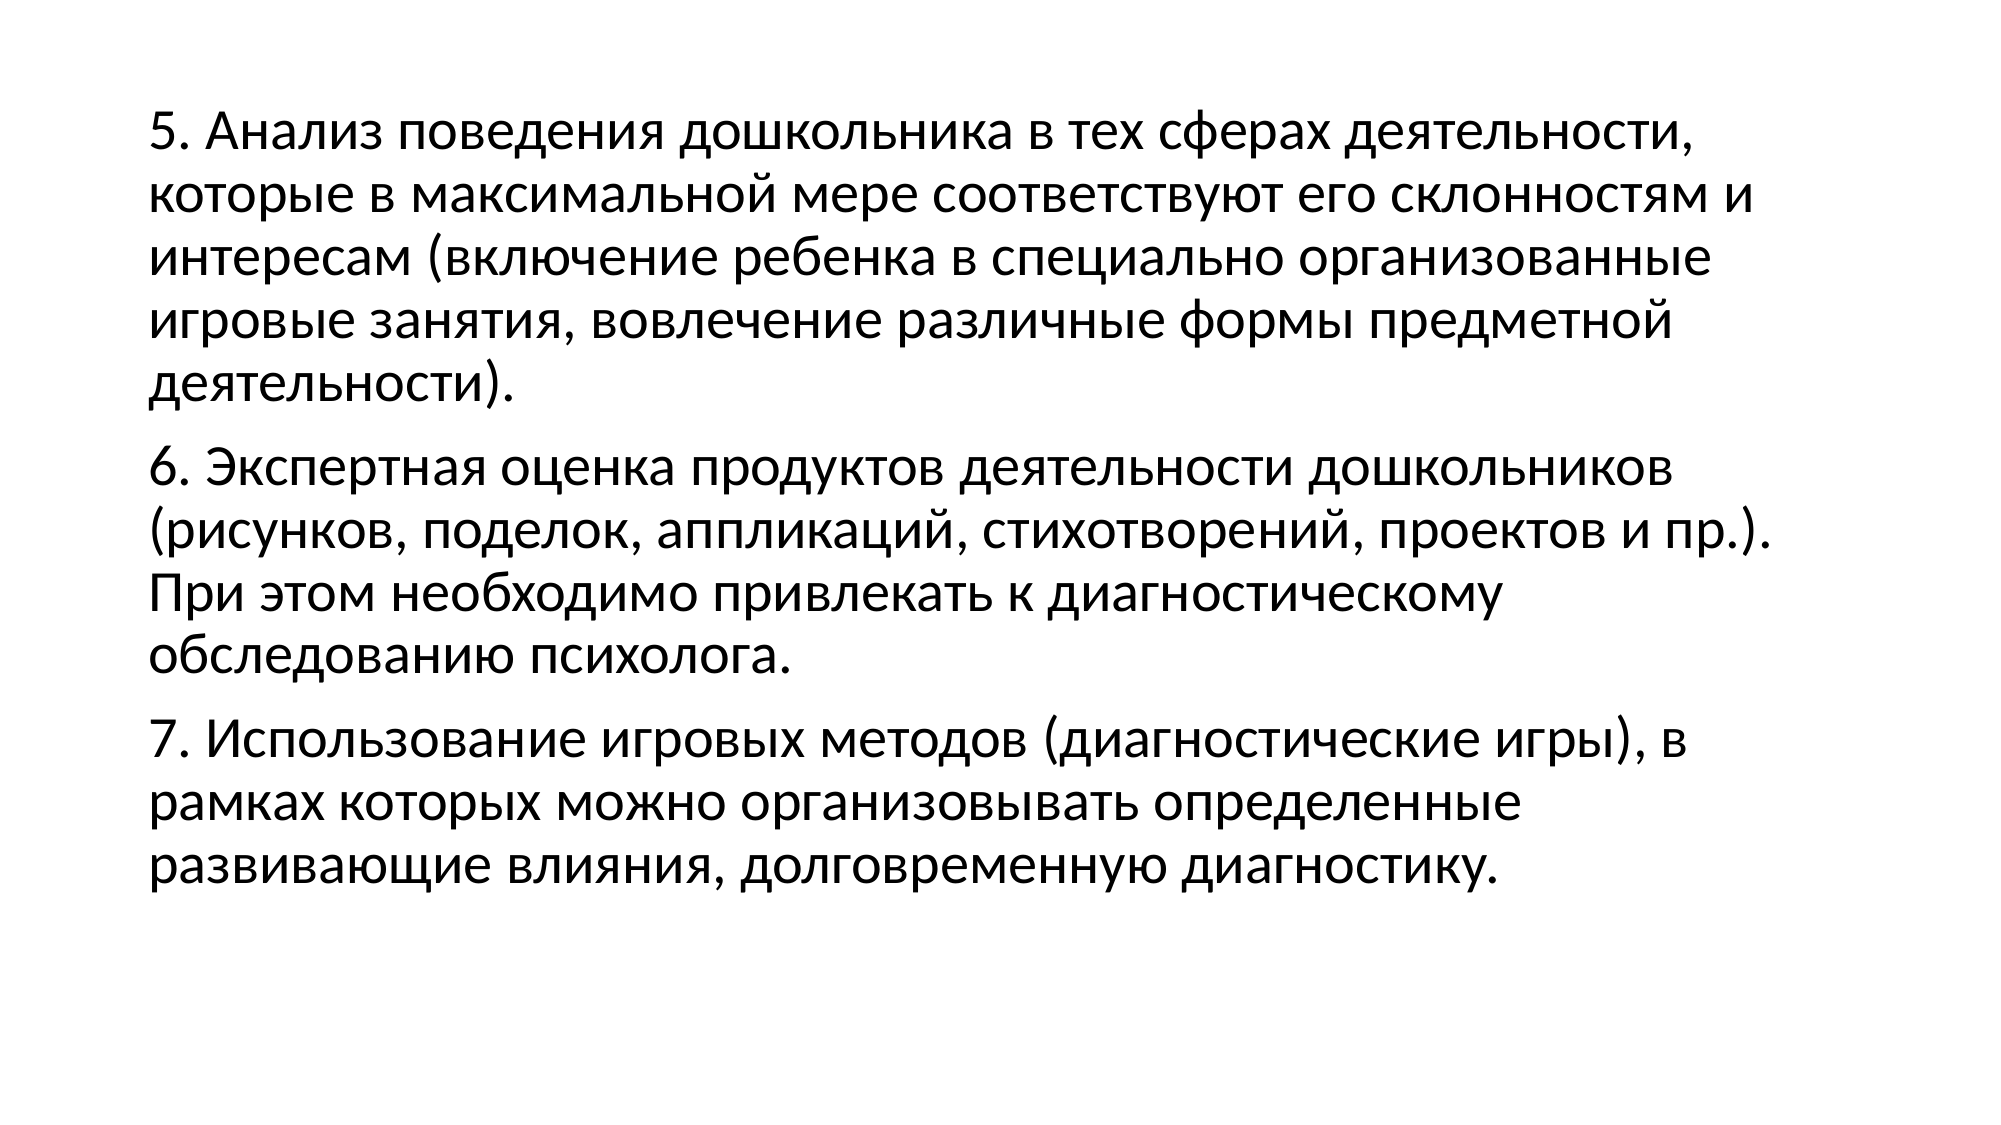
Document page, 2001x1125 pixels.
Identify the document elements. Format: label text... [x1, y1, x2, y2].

list 5. Анализ поведения дошкольника в тех сферах деятельности, которые в максимальной мере соответствуют его склонностям и интересам (включение ребенка в специально организованные игровые занятия, вовлечение различные формы предметной деятельности). 6. Экспертная оценка продуктов деятельности дошкольников (рисунков, поделок, аппликаций, стихотворений, проектов и пр.). При этом необходимо привлекать к диагностическому обследованию психолога. 7. Использование игровых методов (диагностические игры), в рамках которых можно организовывать определенные развивающие влияния, долговременную диагностику. [133, 91, 1858, 1014]
